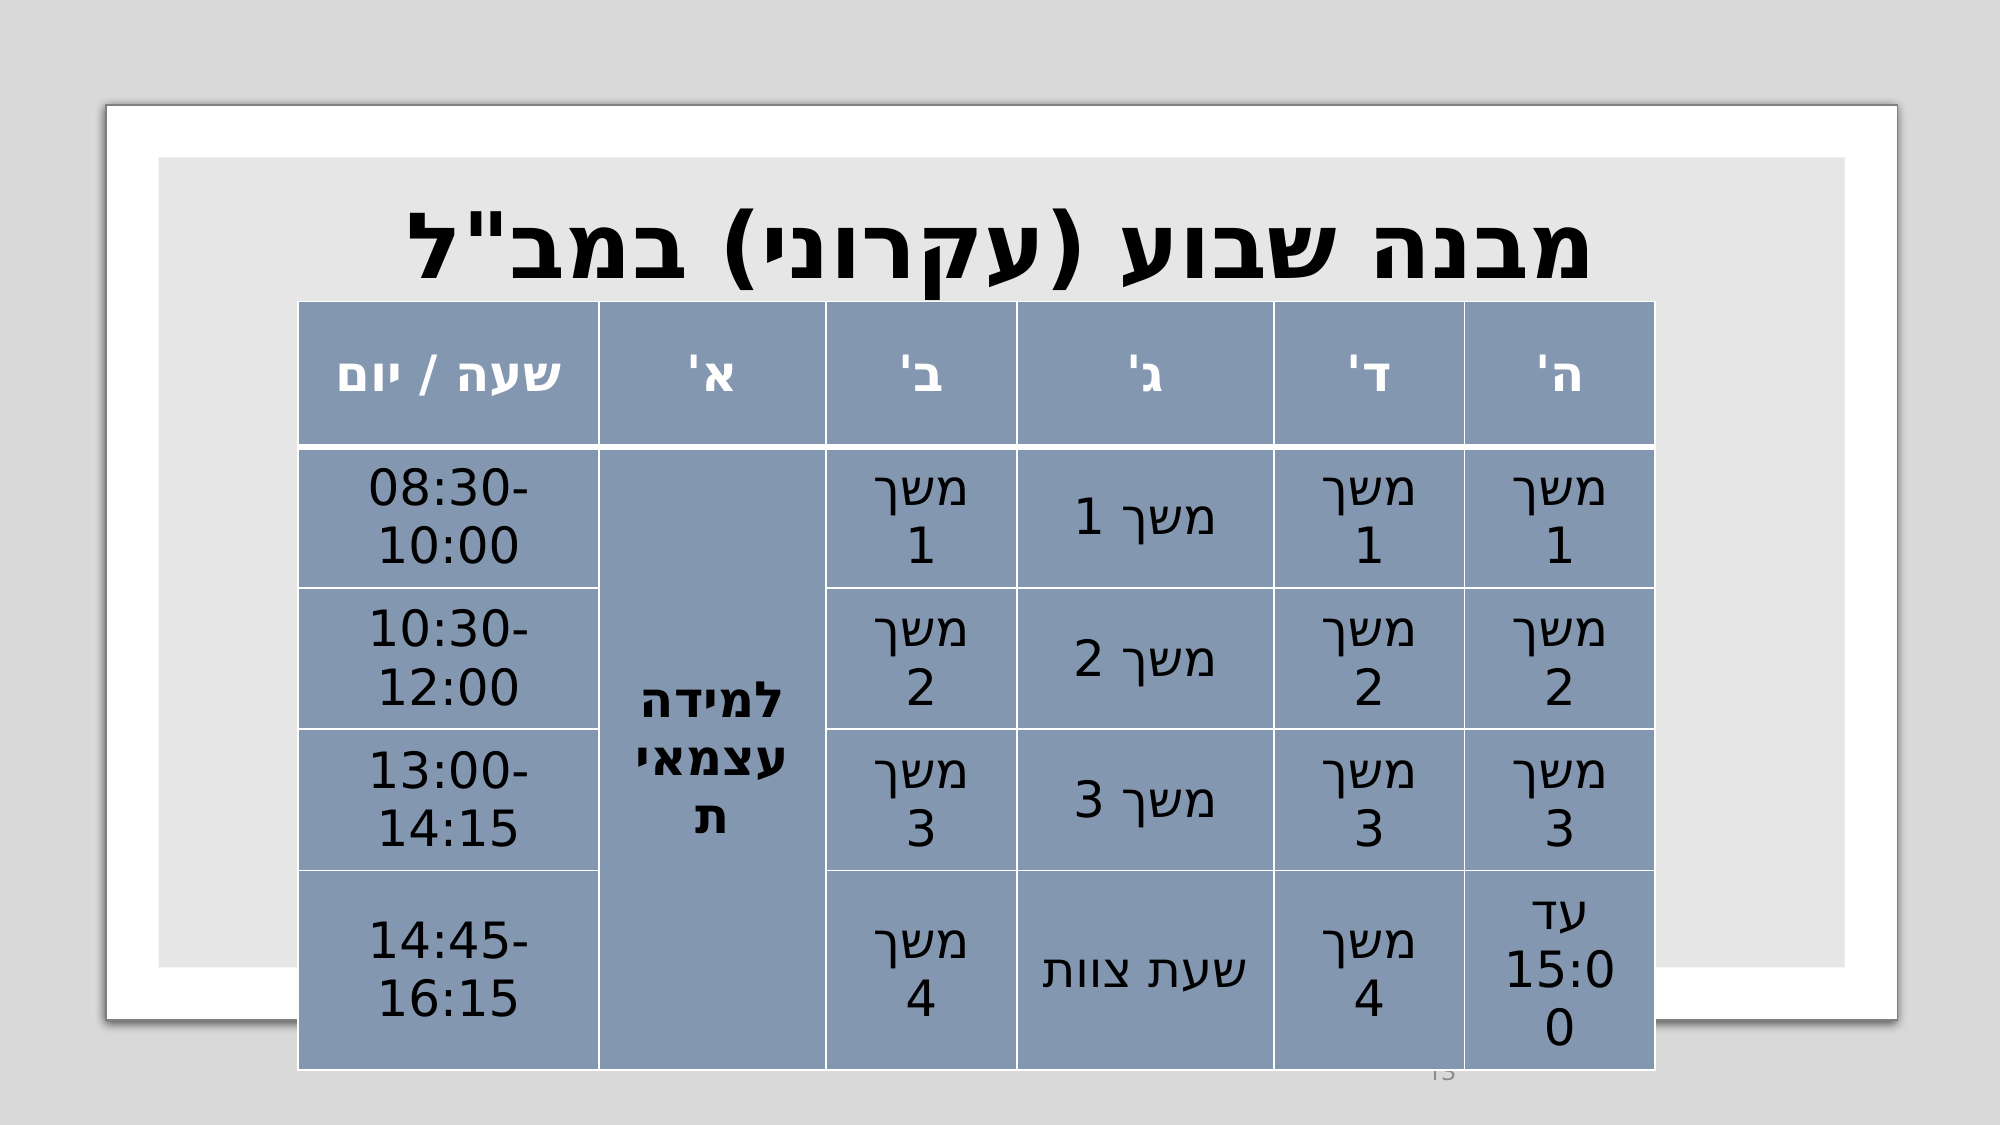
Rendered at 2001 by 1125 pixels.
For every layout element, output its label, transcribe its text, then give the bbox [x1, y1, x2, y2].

table_cell משך 2 [827, 589, 1016, 728]
table_cell משך 3 [827, 730, 1016, 870]
table_cell 10:30-12:00 [299, 589, 598, 728]
table_cell משך 1 [1275, 450, 1464, 587]
table_header ד' [1275, 302, 1464, 444]
table_cell משך 1 [1465, 450, 1654, 587]
table_cell משך 1 [1018, 450, 1273, 587]
table_cell משך 3 [1018, 730, 1273, 870]
table_cell למידה עצמאית [600, 450, 825, 1069]
table_cell משך 1 [827, 450, 1016, 587]
table_header ג' [1018, 302, 1273, 444]
slide_number 13 [1412, 1042, 1863, 1103]
table_header א' [600, 302, 825, 444]
table_cell משך 2 [1465, 589, 1654, 728]
table_header שעה / יום [299, 302, 598, 444]
table_cell משך 2 [1275, 589, 1464, 728]
text_box [158, 156, 1846, 968]
table_header ב' [827, 302, 1016, 444]
table_cell 13:00-14:15 [299, 730, 598, 870]
table_cell 08:30-10:00 [299, 450, 598, 587]
table_cell משך 3 [1465, 730, 1654, 870]
text_box [105, 104, 1898, 1021]
table_cell משך 4 [827, 871, 1016, 1069]
table_cell 14:45-16:15 [299, 871, 598, 1069]
table_cell שעת צוות [1018, 871, 1273, 1069]
table_cell משך 3 [1275, 730, 1464, 870]
text_box [0, 0, 2000, 1125]
table_header ה' [1465, 302, 1654, 444]
title מבנה שבוע (עקרוני) במב"ל [211, 172, 1793, 327]
table_cell משך 4 [1275, 871, 1464, 1069]
table_cell משך 2 [1018, 589, 1273, 728]
table_cell עד 15:00 [1465, 871, 1654, 1069]
